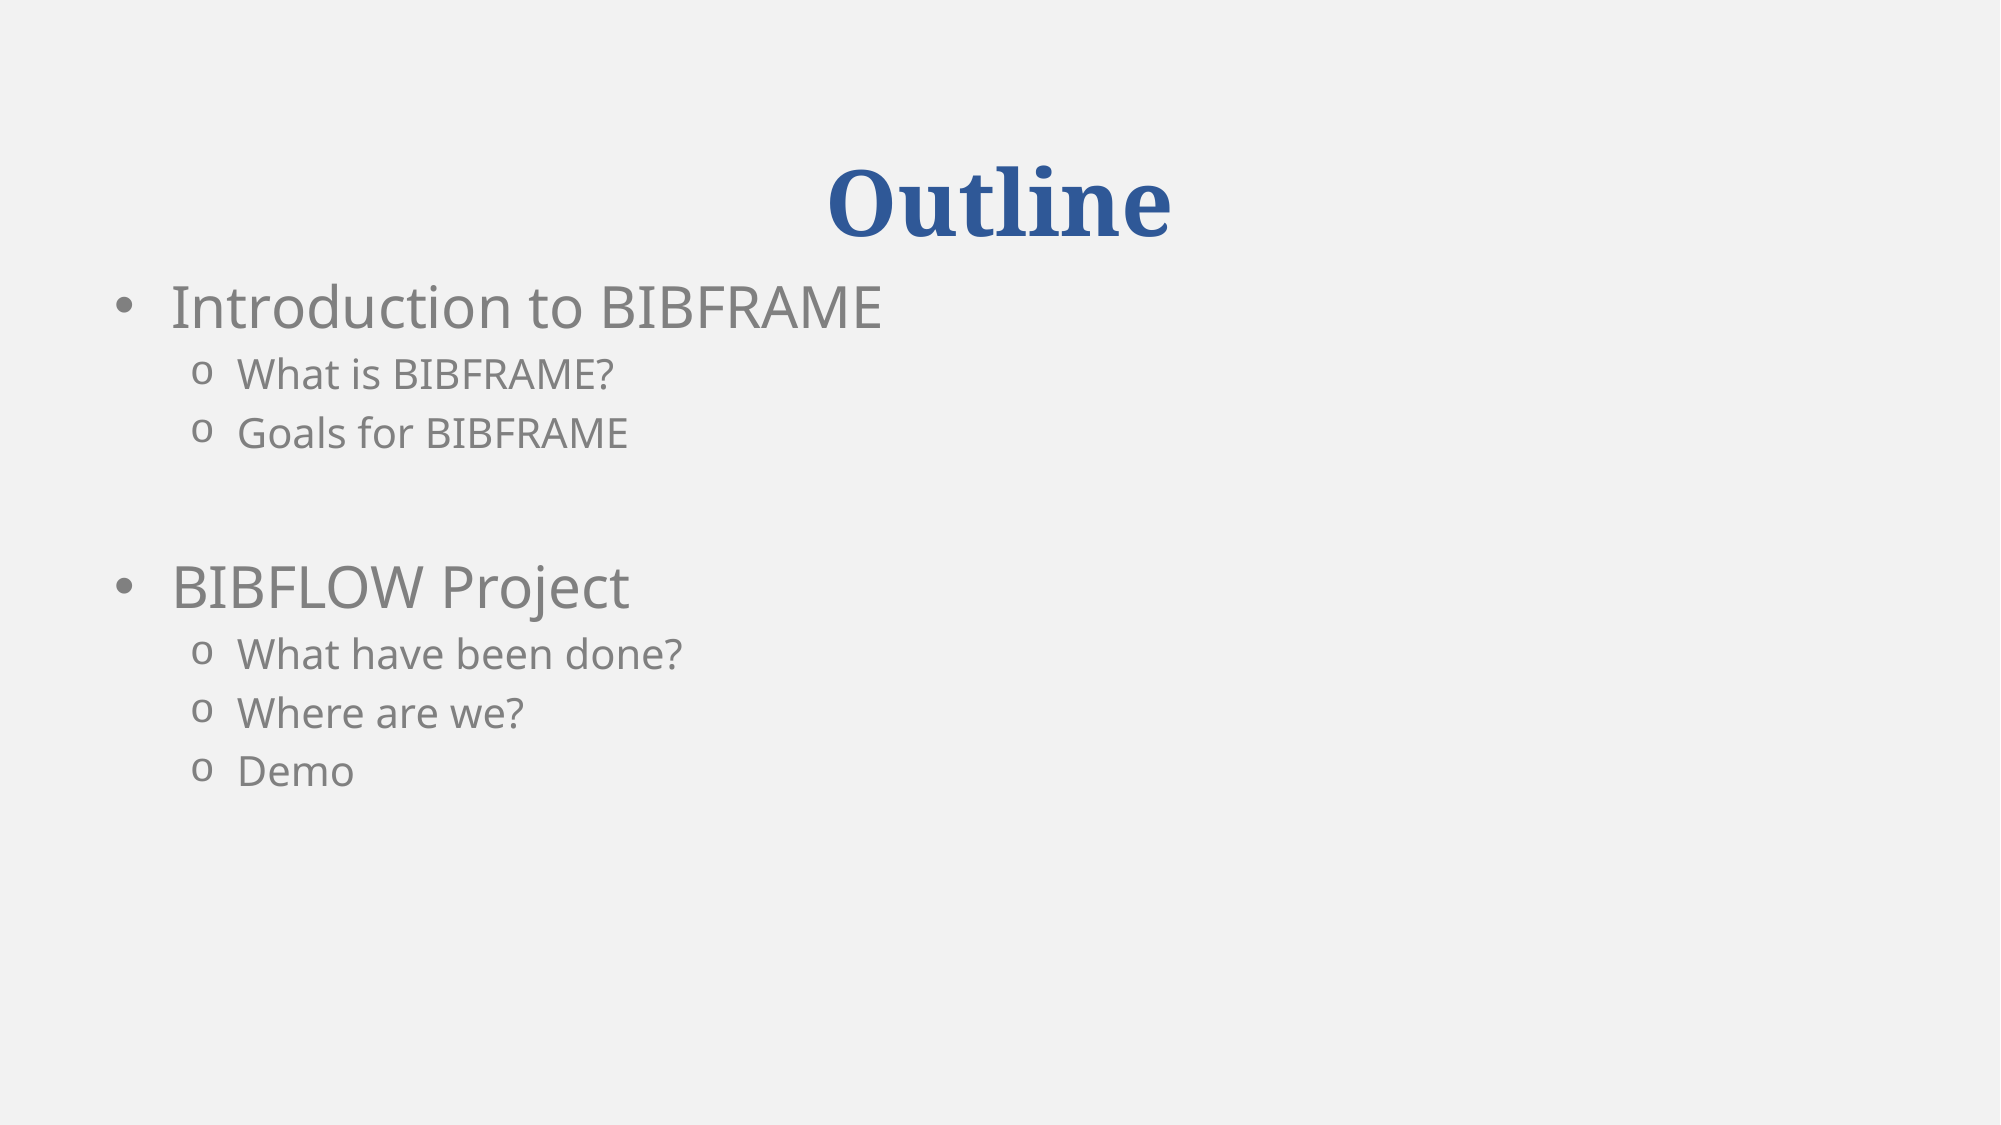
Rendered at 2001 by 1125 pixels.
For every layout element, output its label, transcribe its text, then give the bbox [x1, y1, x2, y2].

list Introduction to BIBFRAME What is BIBFRAME? Goals for BIBFRAME BIBFLOW Project What have been done? Where are we? Demo [99, 262, 1900, 1005]
title Outline [99, 0, 1900, 262]
